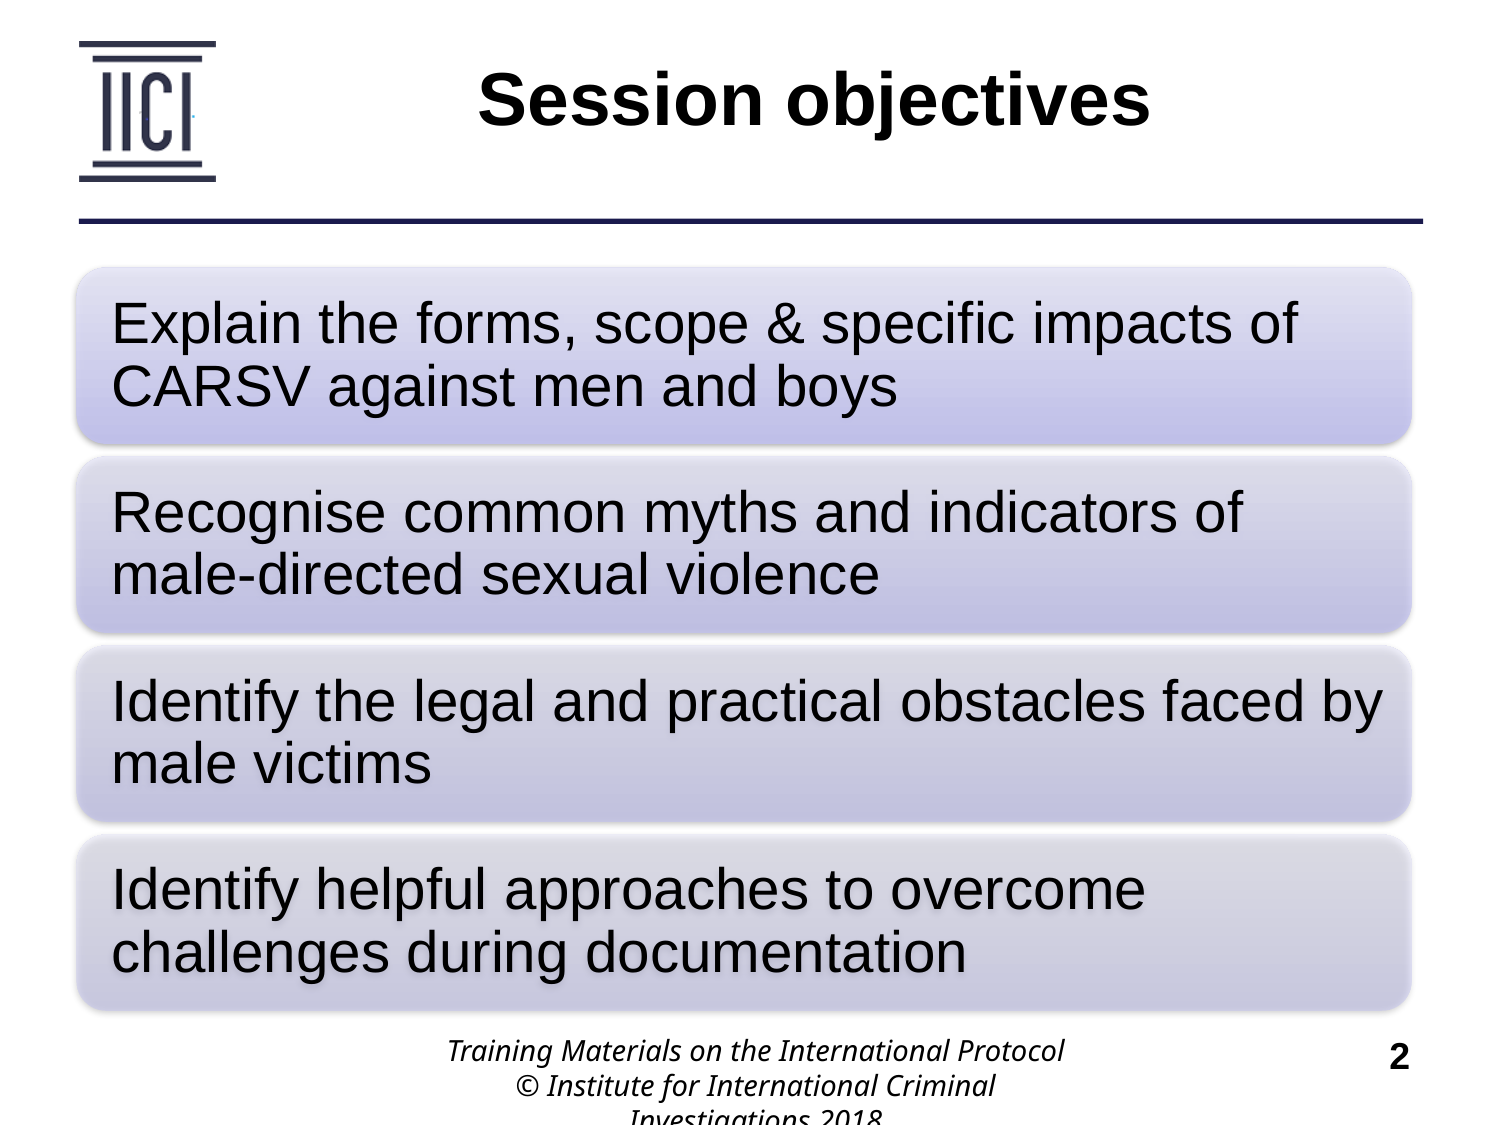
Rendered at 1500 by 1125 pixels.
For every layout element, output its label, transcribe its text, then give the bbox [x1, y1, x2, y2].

slide_number 2 [1074, 1024, 1426, 1103]
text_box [76, 266, 1412, 1012]
picture [79, 41, 216, 182]
footer Training Materials on the International Protocol © Institute for International Criminal Investigations 2018 [407, 1024, 1074, 1103]
text_box Session objectives [230, 42, 1400, 148]
